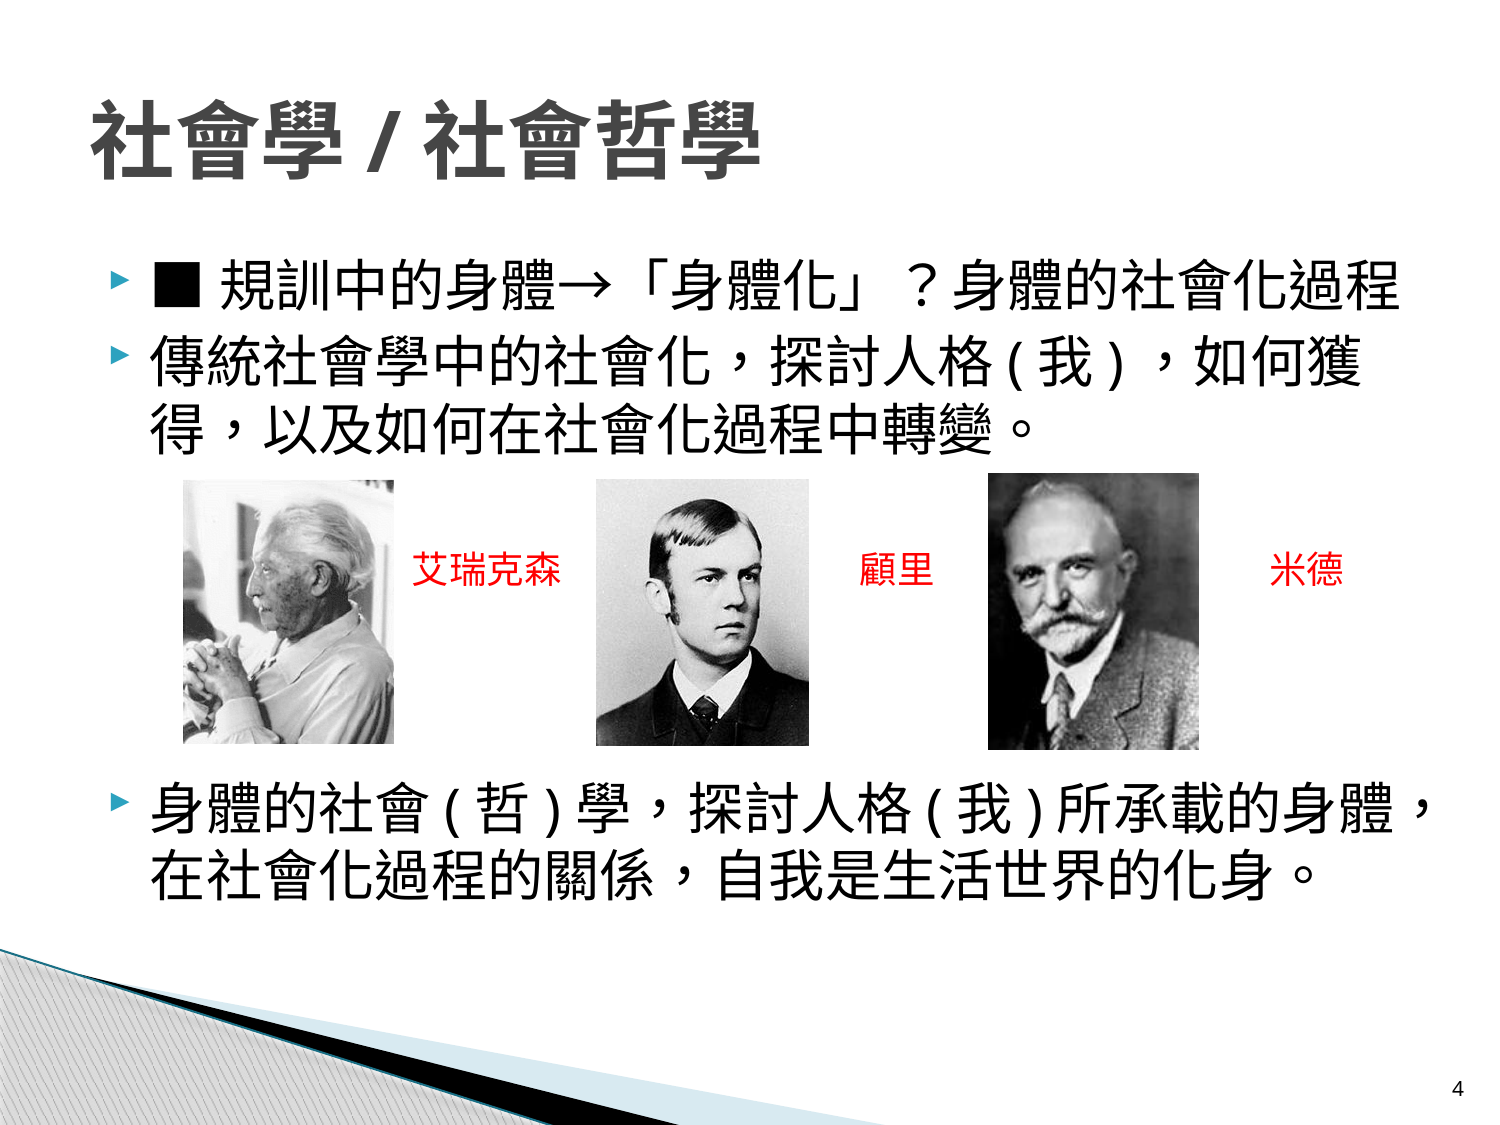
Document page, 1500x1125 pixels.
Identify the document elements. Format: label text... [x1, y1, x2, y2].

picture [182, 479, 394, 744]
text_box 米德 [1254, 538, 1360, 599]
title 社會學/社會哲學 [75, 45, 1425, 233]
list ■規訓中的身體→「身體化」？身體的社會化過程 傳統社會學中的社會化，探討人格(我)，如何獲得，以及如何在社會化過程中轉變。 身體的社會(哲)學，探討人格(我)所承載的身體，在社會化過程的關係，自我是生活世界的化身。 [75, 243, 1425, 1052]
text_box 艾瑞克森 [400, 538, 577, 599]
picture [596, 479, 810, 746]
text_box 顧里 [844, 538, 950, 599]
slide_number 4 [1418, 1051, 1479, 1112]
picture [988, 472, 1200, 750]
